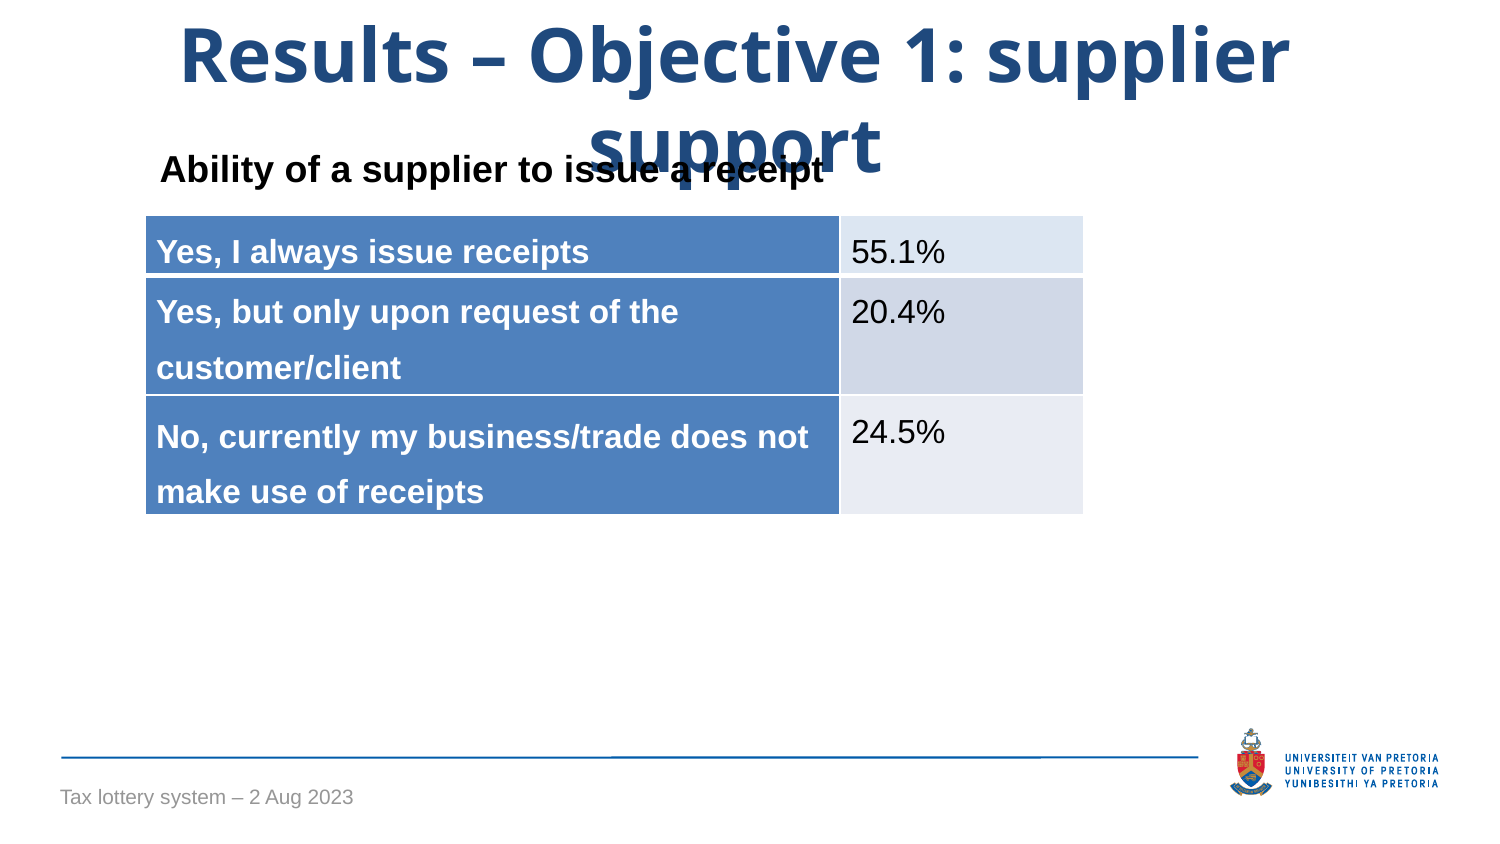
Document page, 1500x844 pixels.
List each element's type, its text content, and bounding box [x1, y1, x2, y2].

table_cell No, currently my business/trade does not make use of receipts [146, 396, 839, 514]
table_header Yes, I always issue receipts [146, 216, 839, 273]
text_box Results – Objective 1: supplier support [26, 3, 1445, 192]
table_cell Yes, but only upon request of the customer/client [146, 278, 839, 394]
table_cell 20.4% [841, 278, 1083, 394]
table_header 55.1% [841, 216, 1083, 273]
table_cell 24.5% [841, 396, 1083, 514]
list Tax lottery system – 2 Aug 2023 [45, 775, 1199, 817]
text_box Ability of a supplier to issue a receipt [144, 137, 1178, 197]
